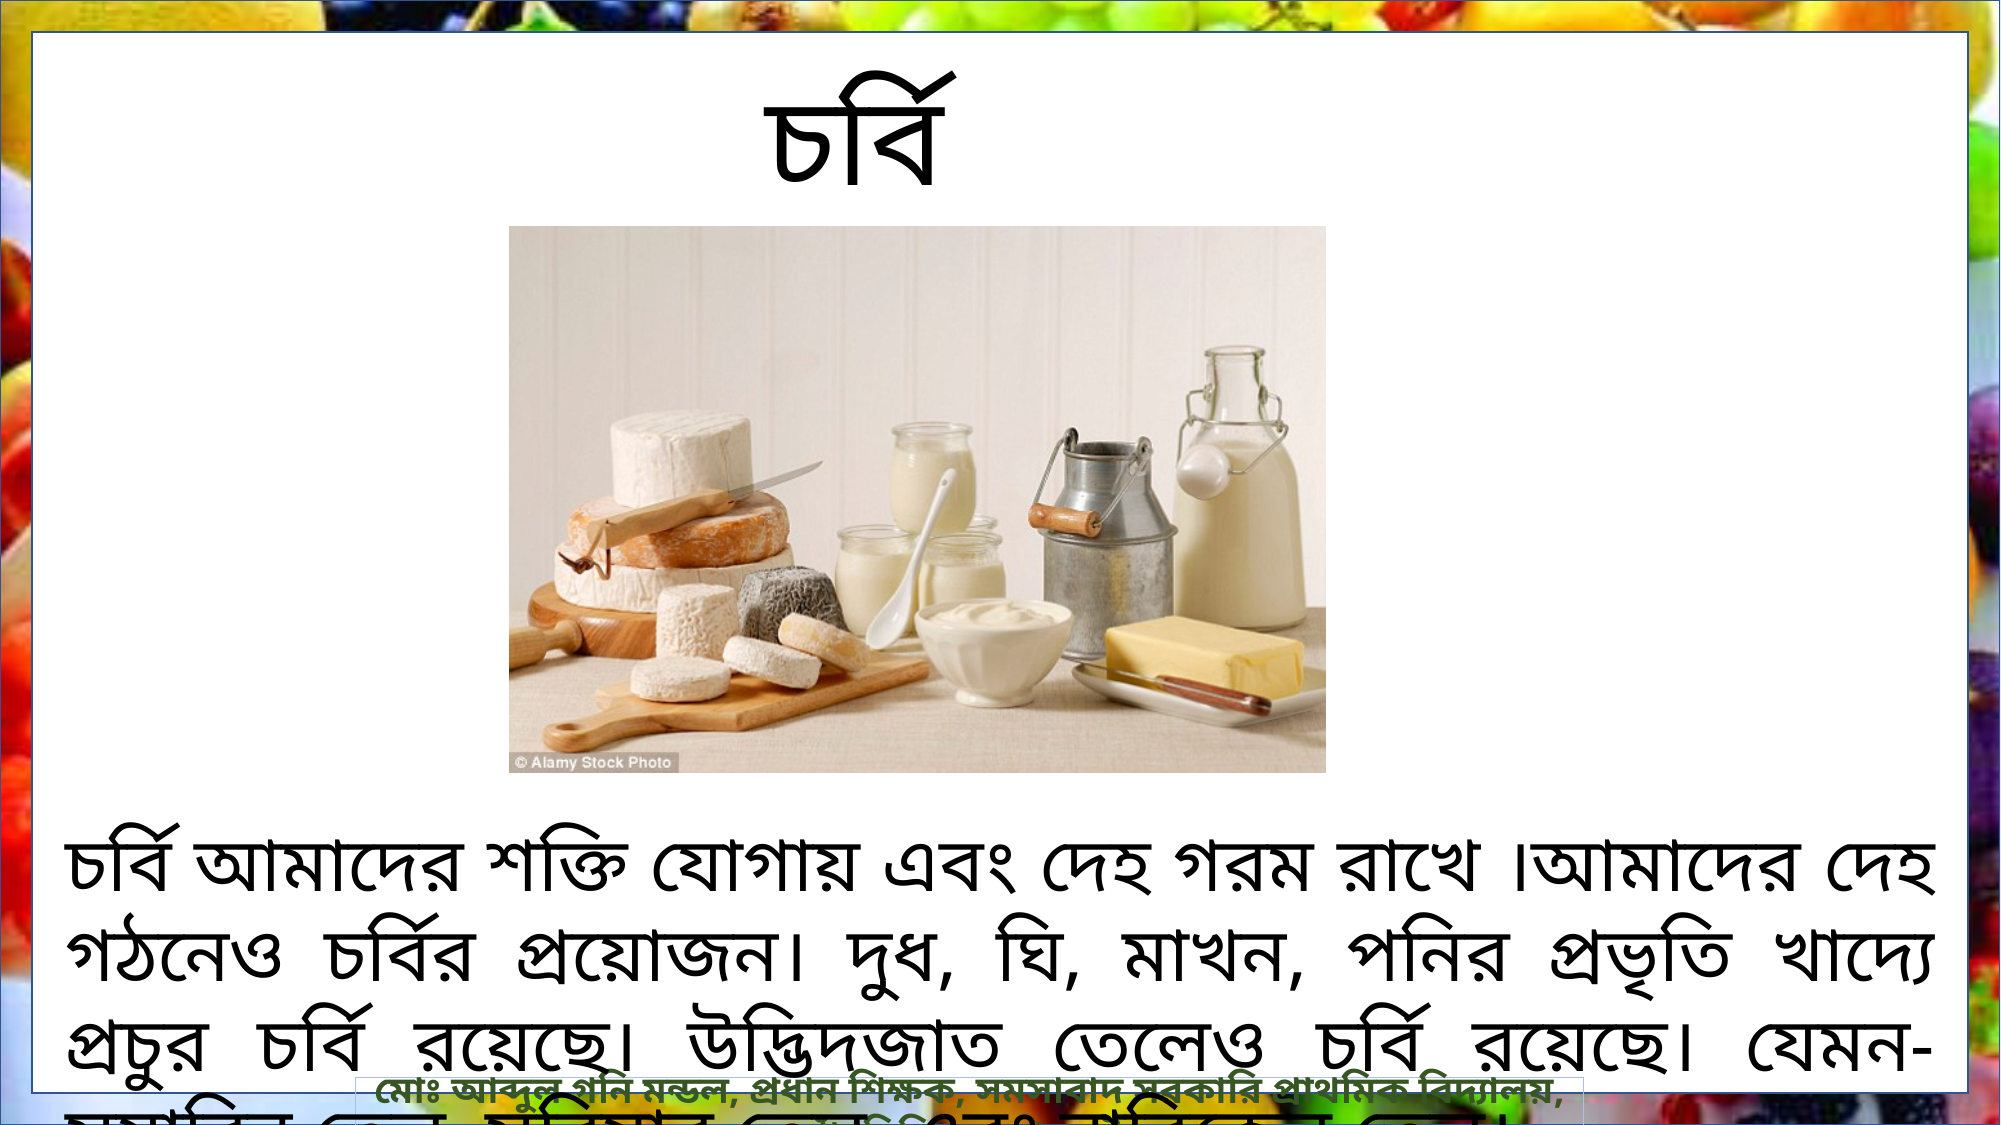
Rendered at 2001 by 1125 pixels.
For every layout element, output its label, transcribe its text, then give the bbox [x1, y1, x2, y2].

text_box চর্বি আমাদের শক্তি যোগায় এবং দেহ গরম রাখে ।আমাদের দেহ গঠনেও চর্বির প্রয়োজন। দুধ, ঘি, মাখন, পনির প্রভৃতি খাদ্যে প্রচুর চর্বি রয়েছে। উদ্ভিদজাত তেলেও চর্বি রয়েছে। যেমন-সয়াবিন তেল, সরিষার তেল, এবং নারিকেল তেল। [50, 809, 1950, 1125]
picture [1, 1, 1999, 1124]
picture [509, 226, 1326, 773]
text_box চর্বি [741, 52, 968, 218]
